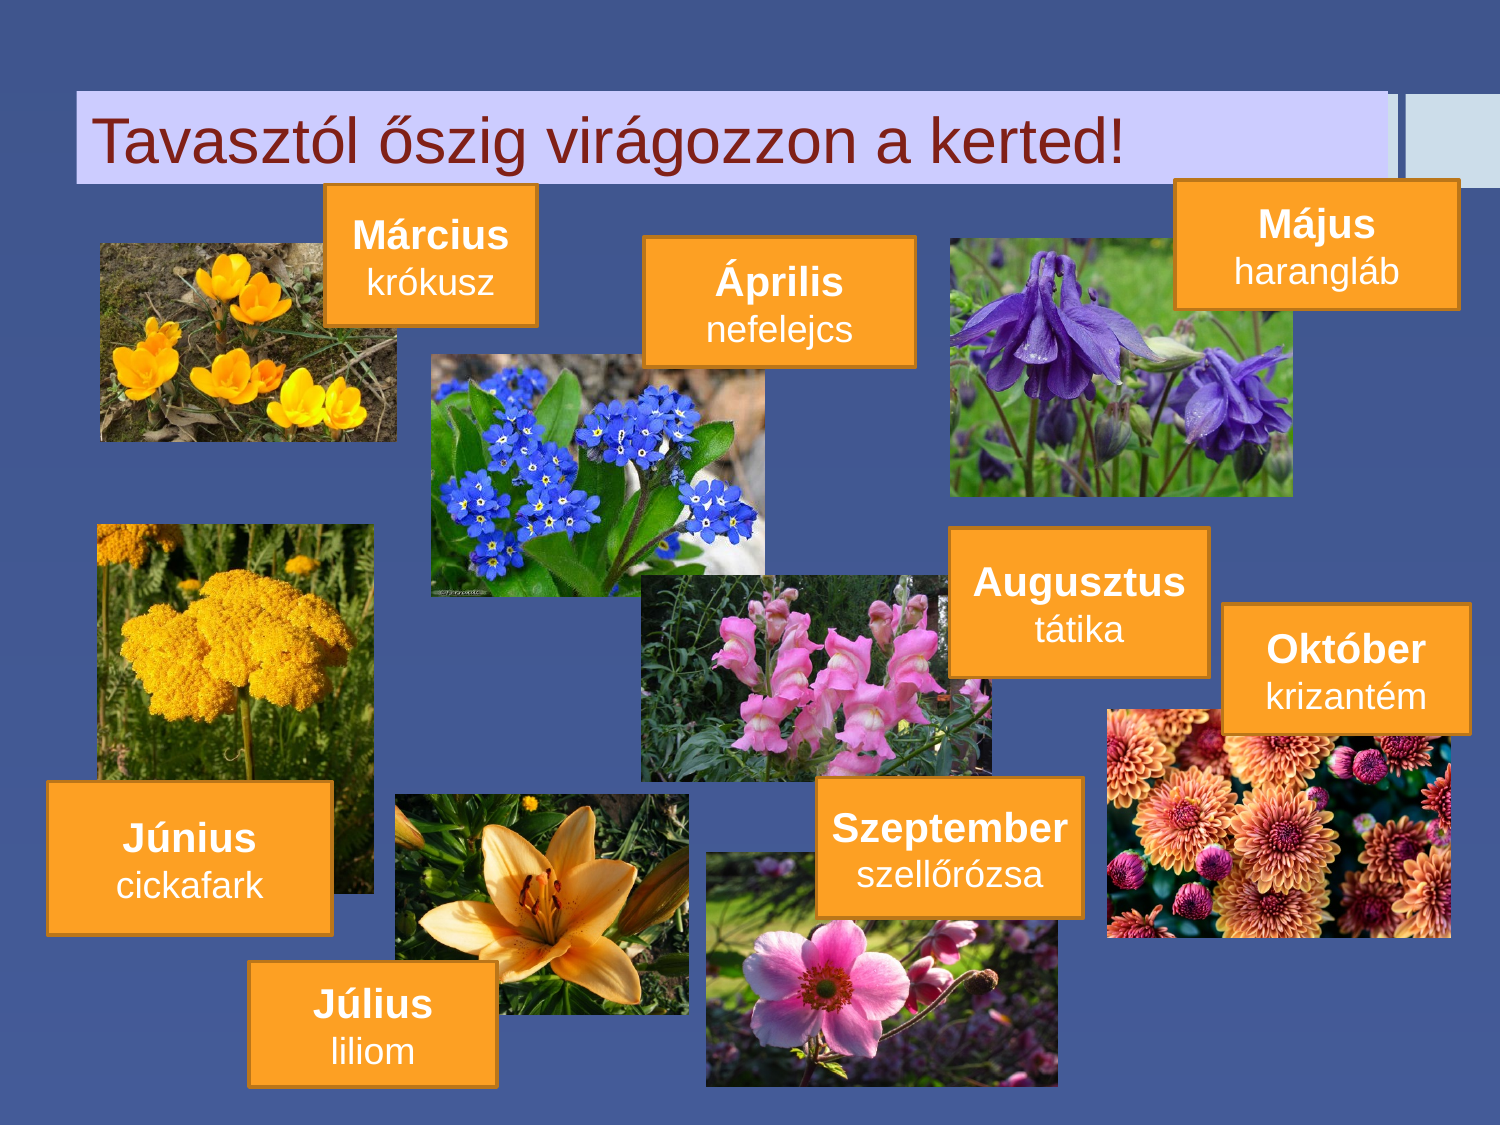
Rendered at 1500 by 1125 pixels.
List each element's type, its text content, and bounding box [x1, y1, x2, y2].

text_box Május harangláb [1173, 178, 1461, 311]
text_box Július liliom [247, 960, 499, 1089]
text_box Szeptember szellőrózsa [815, 776, 1085, 920]
text_box Augusztus tátika [948, 526, 1211, 679]
text_box Április nefelejcs [642, 235, 917, 369]
title Tavasztól őszig virágozzon a kerted! [76, 91, 1388, 184]
text_box Június cickafark [46, 780, 334, 937]
picture [430, 353, 993, 783]
picture [96, 524, 374, 895]
text_box Október krizantém [1221, 602, 1472, 736]
picture [949, 238, 1294, 497]
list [99, 242, 398, 443]
picture [1106, 708, 1451, 939]
picture [705, 851, 1058, 1088]
picture [394, 793, 690, 1015]
text_box Március krókusz [323, 183, 539, 328]
